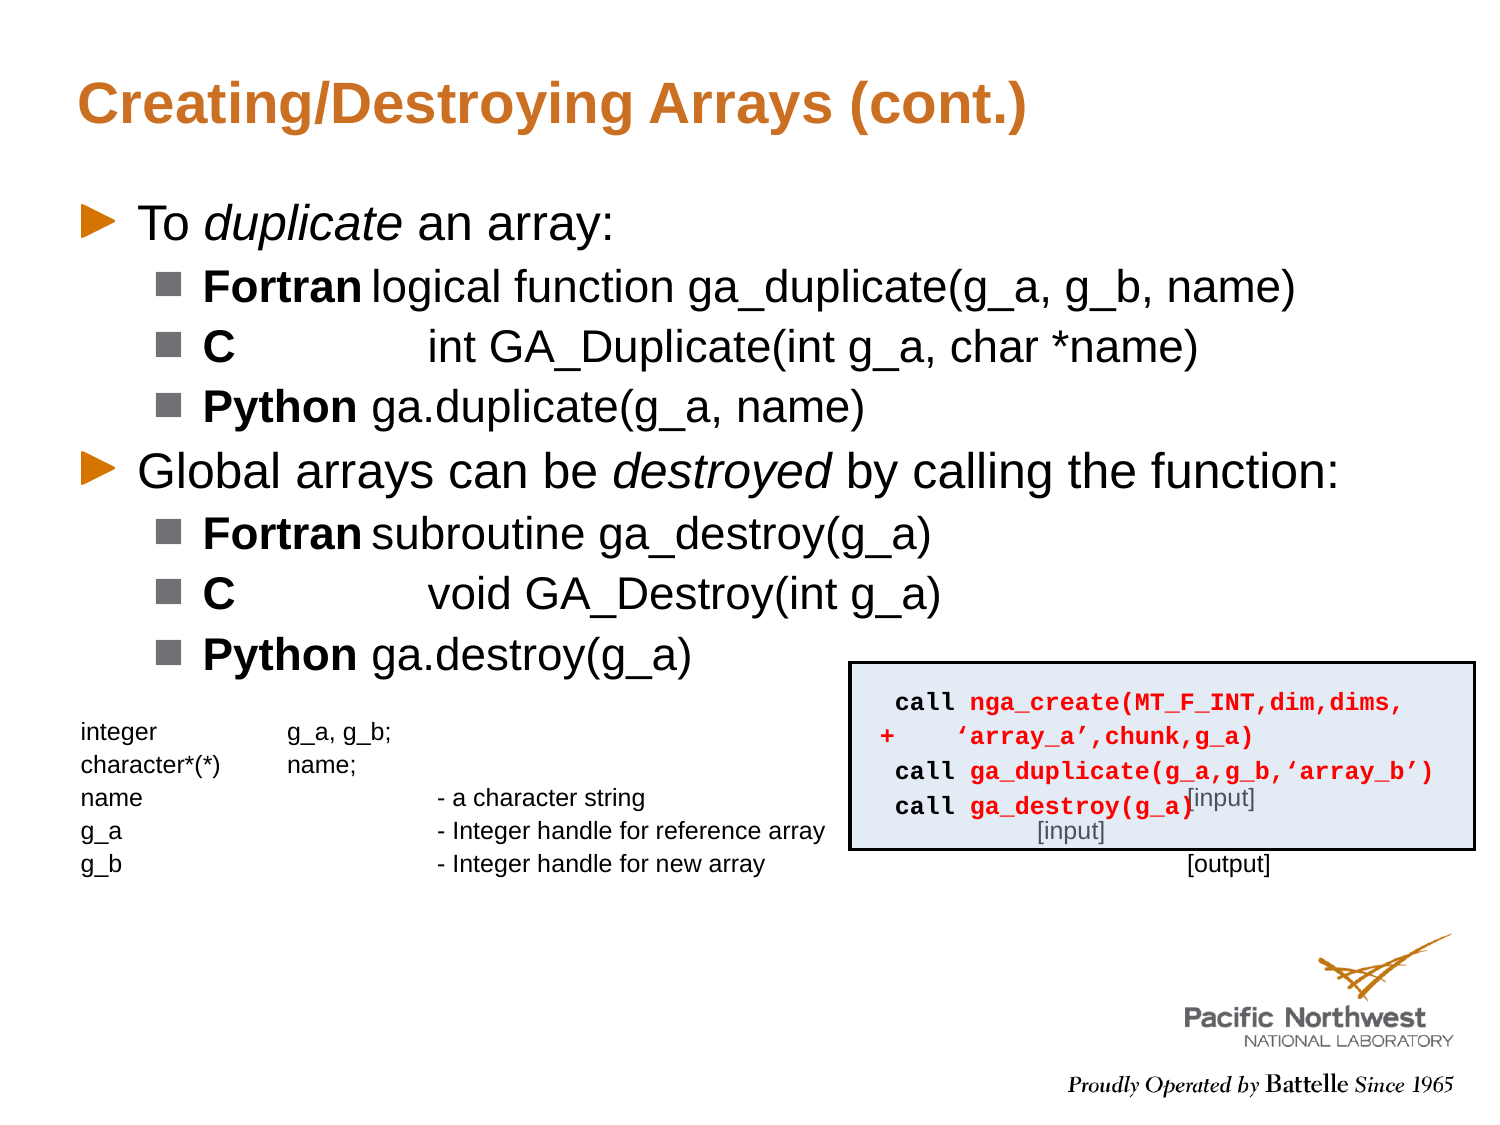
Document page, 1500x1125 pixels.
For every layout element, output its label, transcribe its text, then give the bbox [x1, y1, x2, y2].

list To duplicate an array: Fortran logical function ga_duplicate(g_a, g_b, name) C int GA_Duplicate(int g_a, char *name) Python ga.duplicate(g_a, name) Global arrays can be destroyed by calling the function: Fortran subroutine ga_destroy(g_a) C void GA_Destroy(int g_a) Python ga.destroy(g_a) integer g_a, g_b; character*(*) name; name - a character string [input] g_a - Integer handle for reference array [input] g_b - Integer handle for new array [output] [80, 199, 1424, 787]
picture [155, 639, 182, 666]
picture [1065, 930, 1500, 1125]
picture [155, 578, 182, 605]
picture [155, 271, 182, 297]
picture [155, 331, 182, 358]
picture [80, 203, 116, 239]
picture [80, 450, 116, 486]
text_box call nga_create(MT_F_INT,dim,dims, + ‘array_a’,chunk,g_a) call ga_duplicate(g_a,g_b,‘array_b’) call ga_destroy(g_a) [849, 662, 1475, 850]
picture [155, 392, 182, 418]
picture [155, 518, 182, 545]
title Creating/Destroying Arrays (cont.) [77, 75, 1424, 238]
